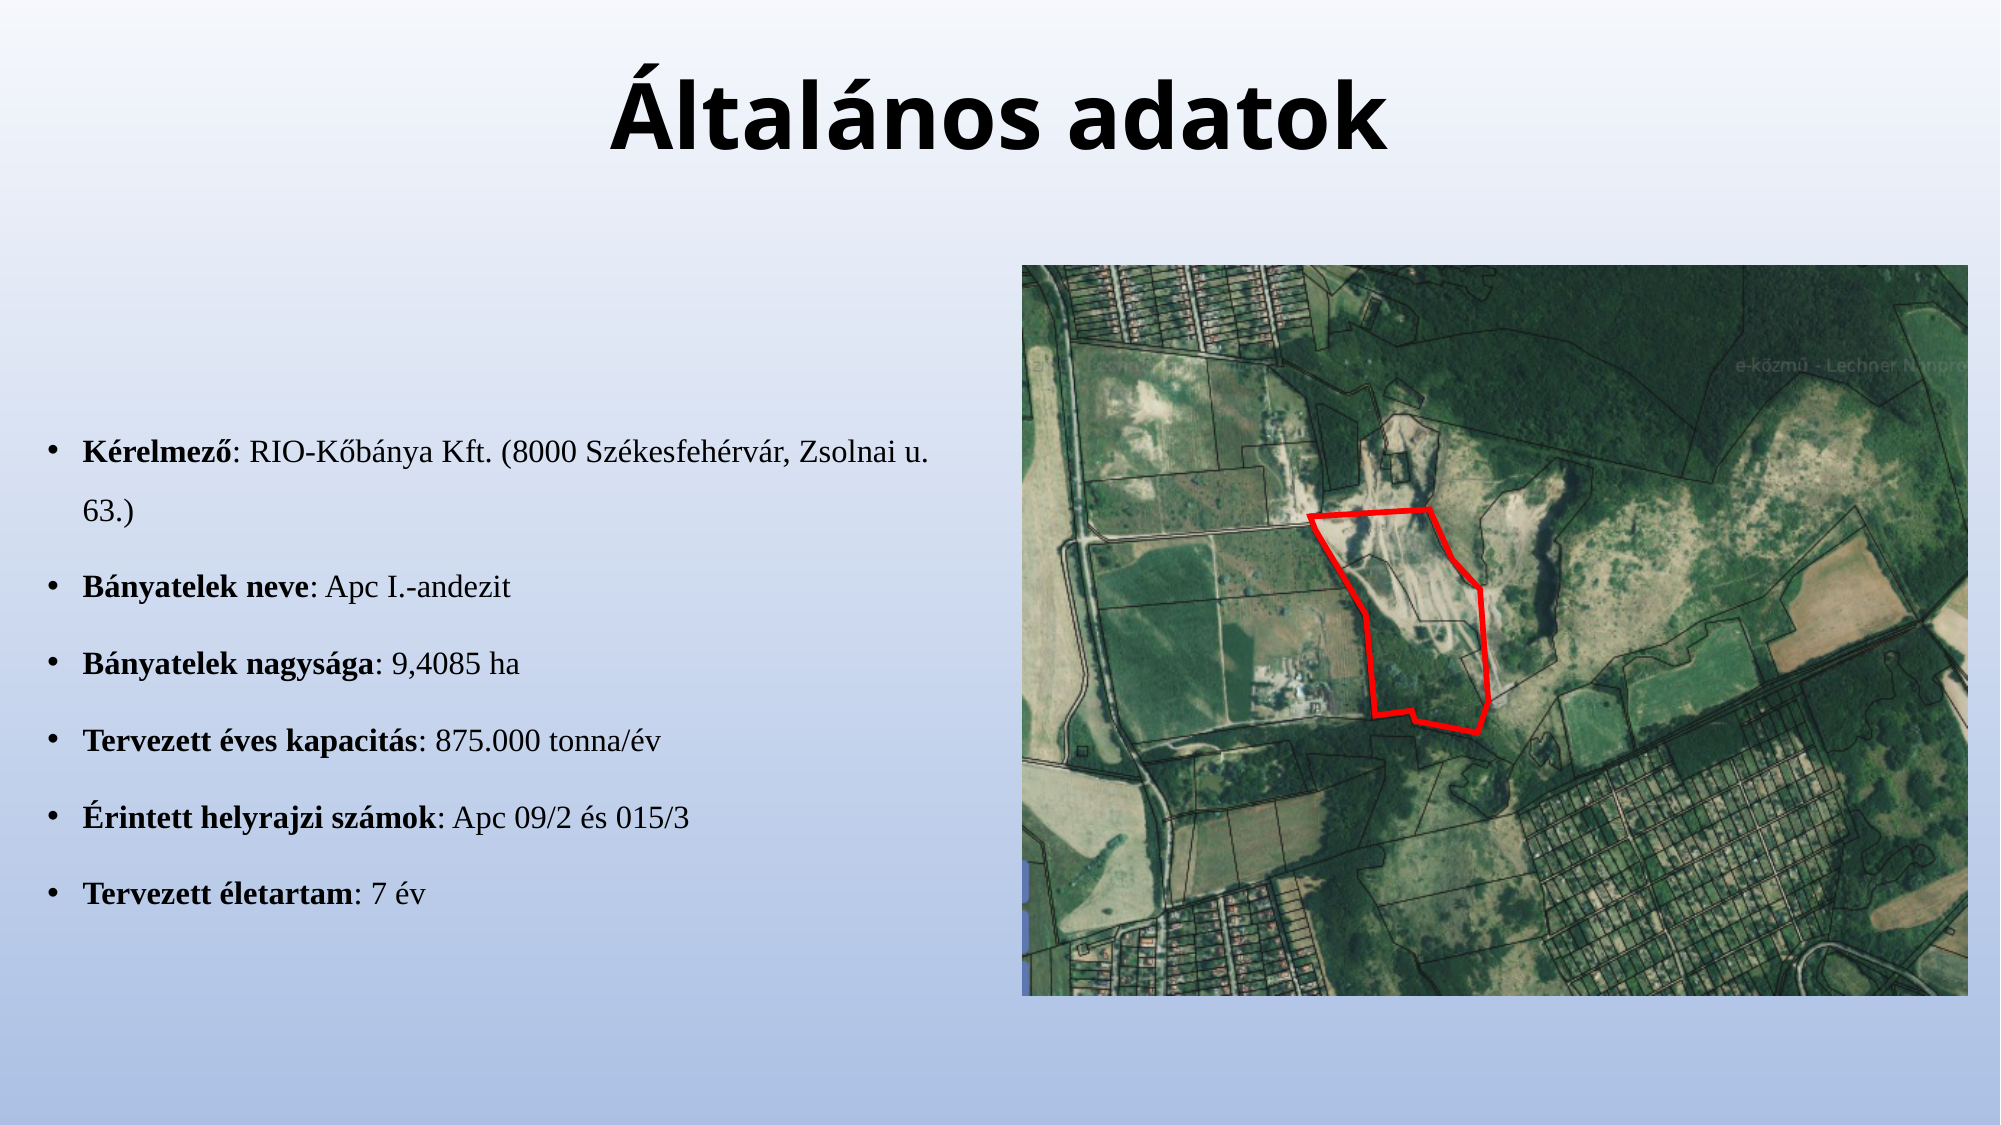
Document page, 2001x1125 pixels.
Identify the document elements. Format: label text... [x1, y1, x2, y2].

picture [1022, 265, 1968, 996]
list Kérelmező: RIO-Kőbánya Kft. (8000 Székesfehérvár, Zsolnai u. 63.) Bányatelek neve: Apc I.-andezit Bányatelek nagysága: 9,4085 ha Tervezett éves kapacitás: 875.000 tonna/év Érintett helyrajzi számok: Apc 09/2 és 015/3 Tervezett életartam: 7 év [32, 402, 1000, 923]
title Általános adatok [137, 59, 1863, 181]
